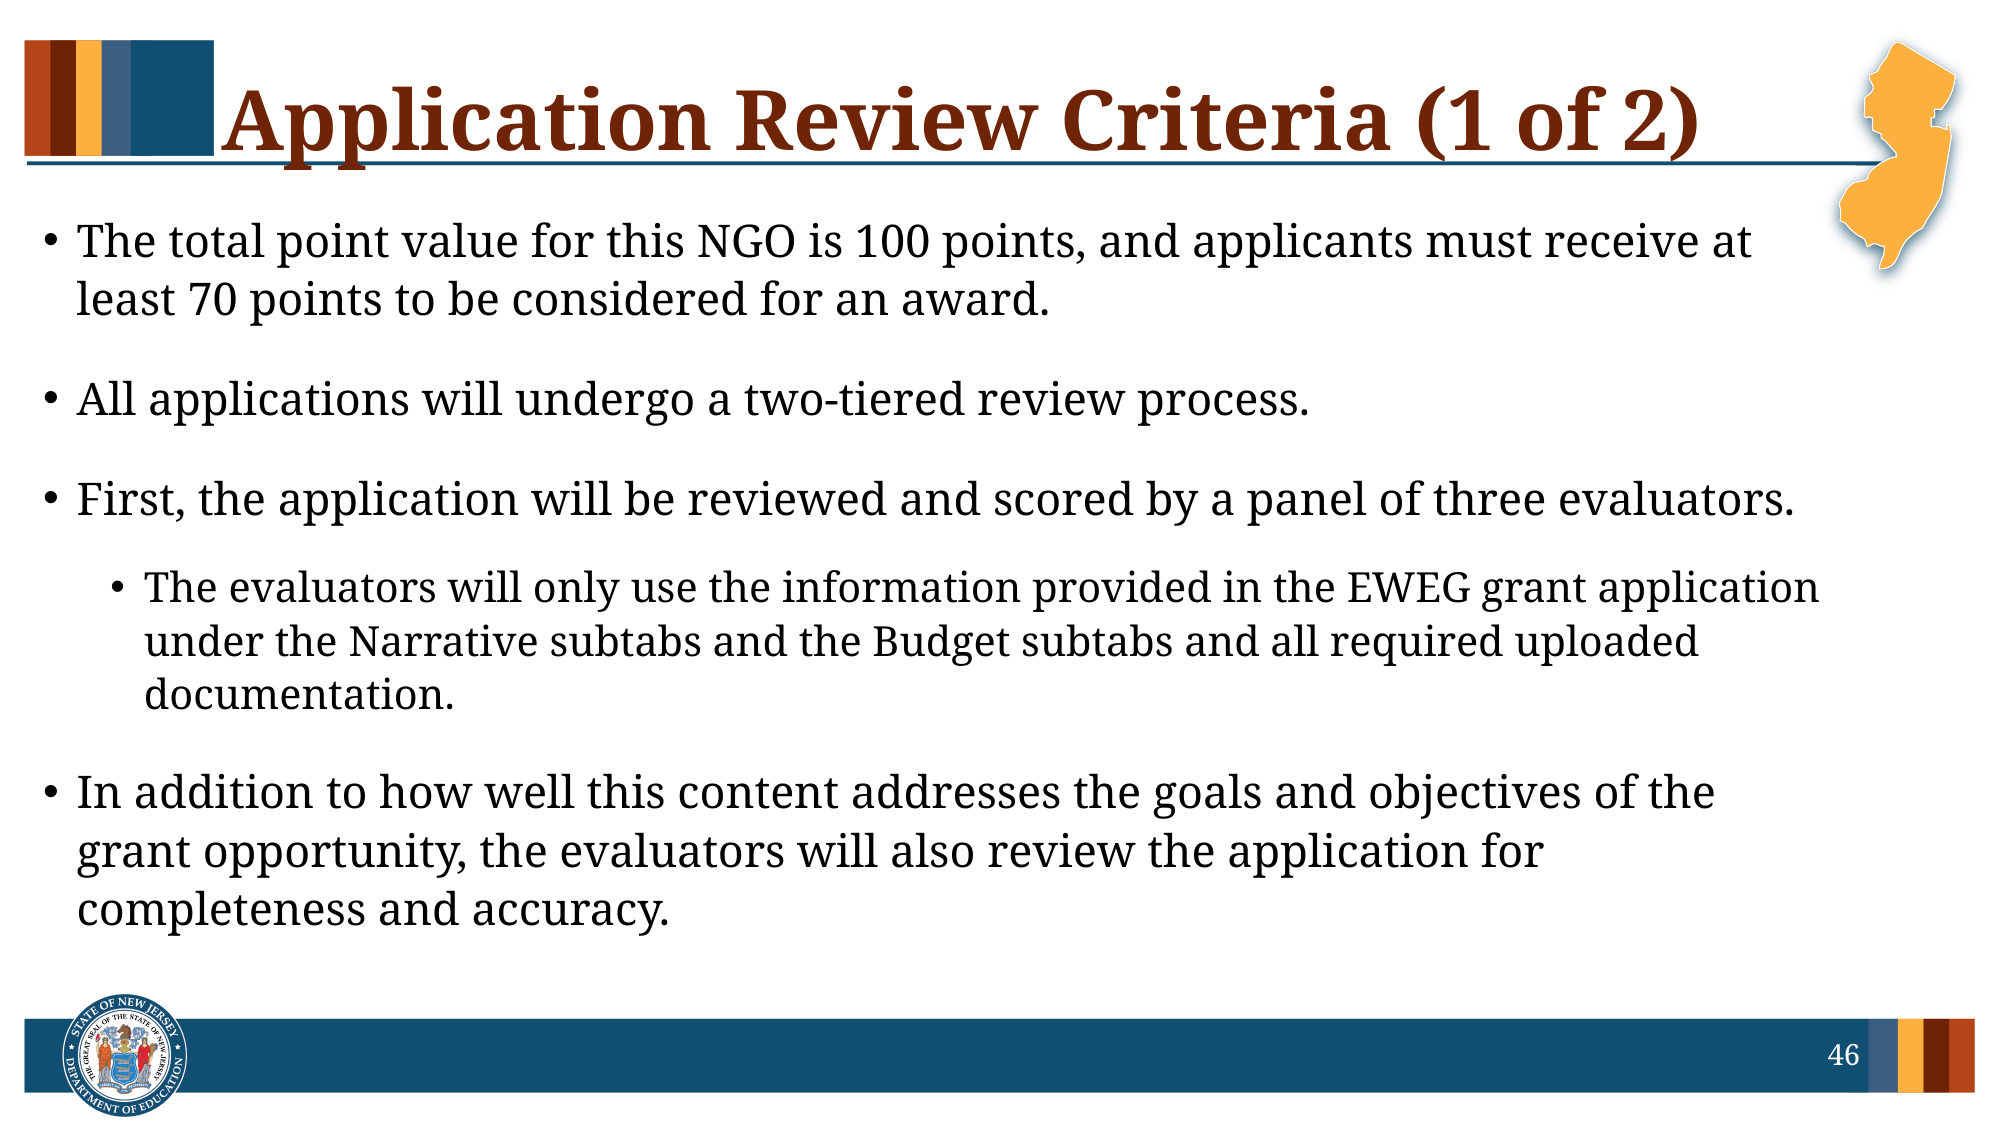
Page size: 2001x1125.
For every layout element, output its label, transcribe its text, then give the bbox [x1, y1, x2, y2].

slide_number 46 [1425, 1026, 1876, 1087]
picture [24, 26, 1976, 295]
title Application Review Criteria (1 of 2) [206, 62, 1863, 185]
list The total point value for this NGO is 100 points, and applicants must receive at least 70 points to be considered for an award. All applications will undergo a two-tiered review process. First, the application will be reviewed and scored by a panel of three evaluators. The evaluators will only use the information provided in the EWEG grant application under the Narrative subtabs and the Budget subtabs and all required uploaded documentation. In addition to how well this content addresses the goals and objectives of the grant opportunity, the evaluators will also review the application for completeness and accuracy. [28, 200, 1972, 989]
picture [24, 992, 1975, 1119]
